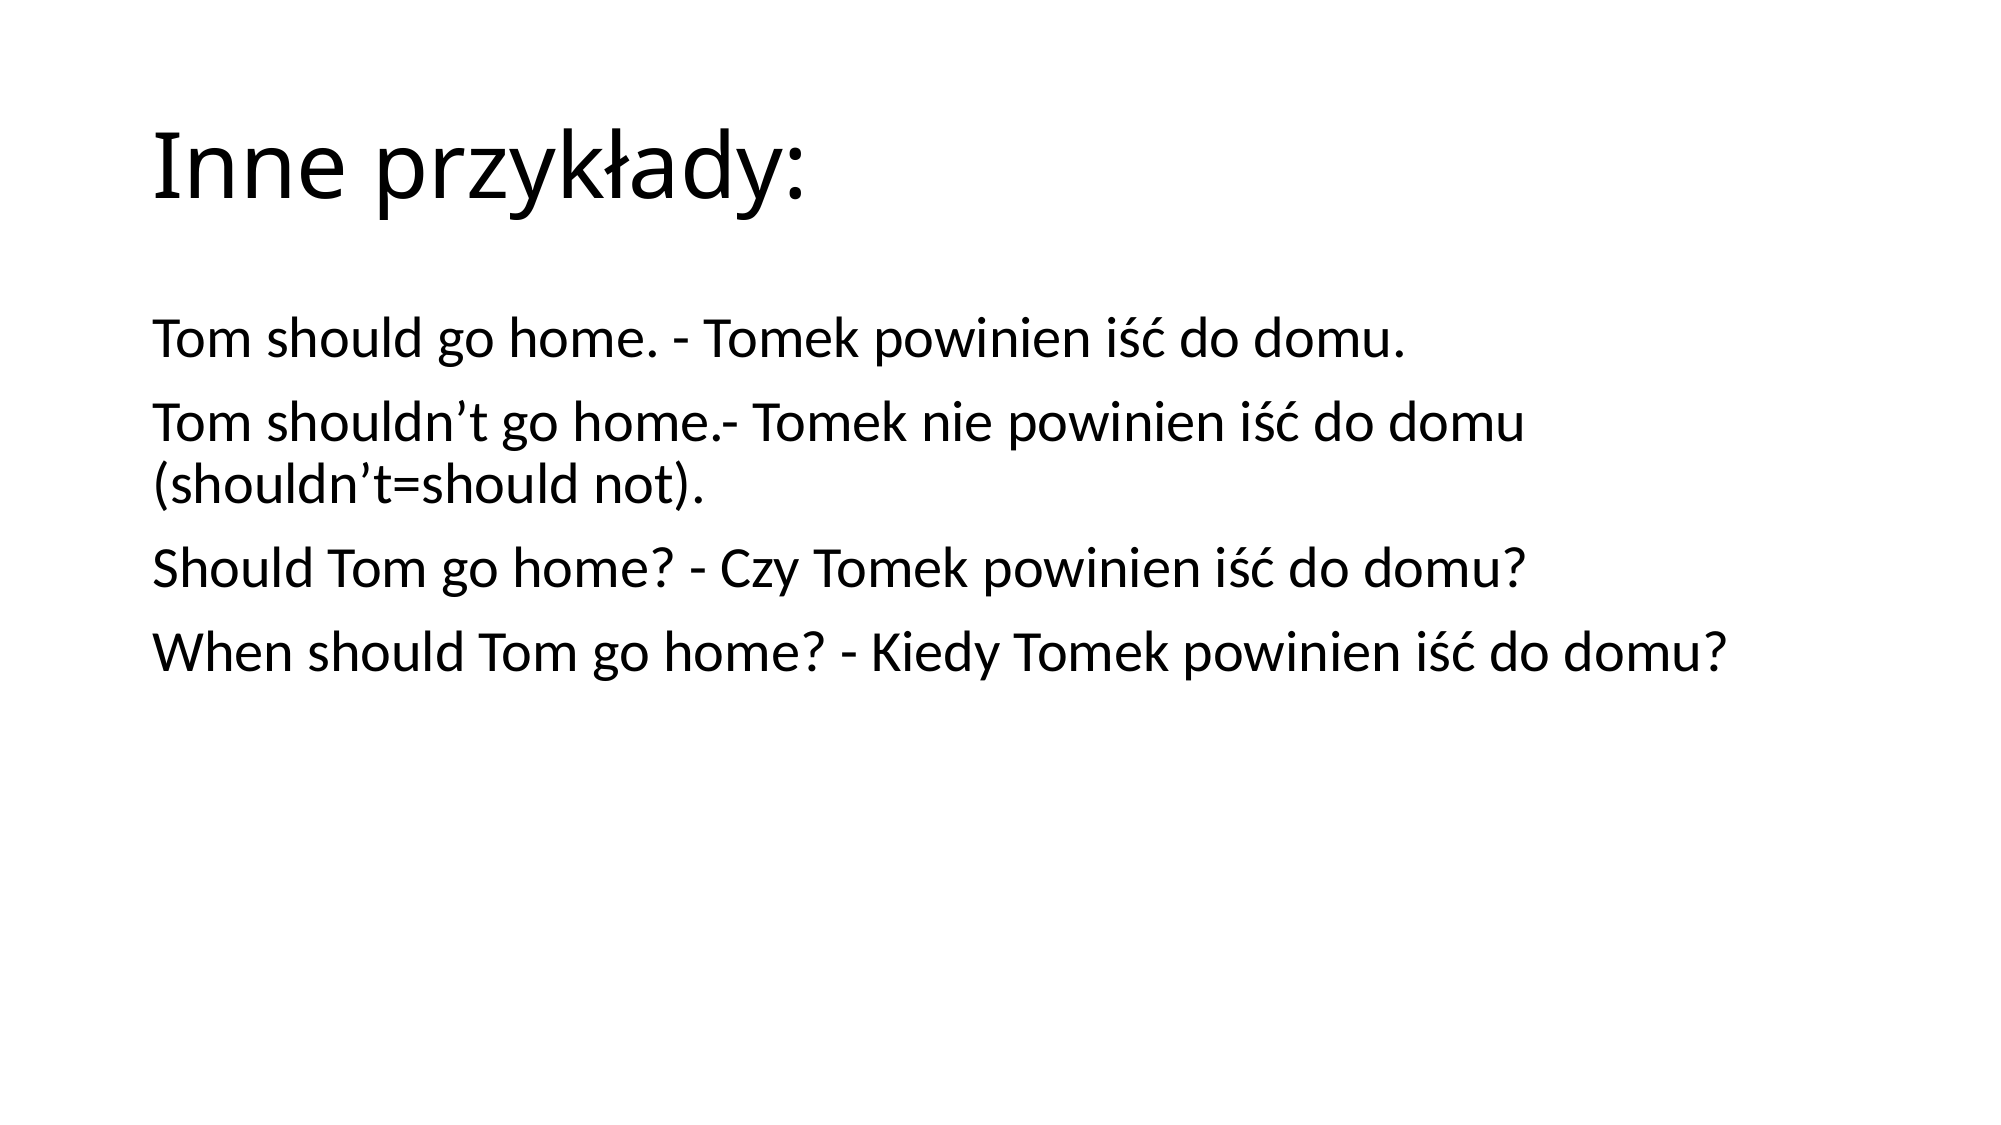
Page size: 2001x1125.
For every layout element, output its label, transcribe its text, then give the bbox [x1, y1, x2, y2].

list Tom should go home. - Tomek powinien iść do domu. Tom shouldn’t go home.- Tomek nie powinien iść do domu (shouldn’t=should not). Should Tom go home? - Czy Tomek powinien iść do domu? When should Tom go home? - Kiedy Tomek powinien iść do domu? [137, 299, 1863, 1014]
title Inne przykłady: [137, 59, 1863, 278]
